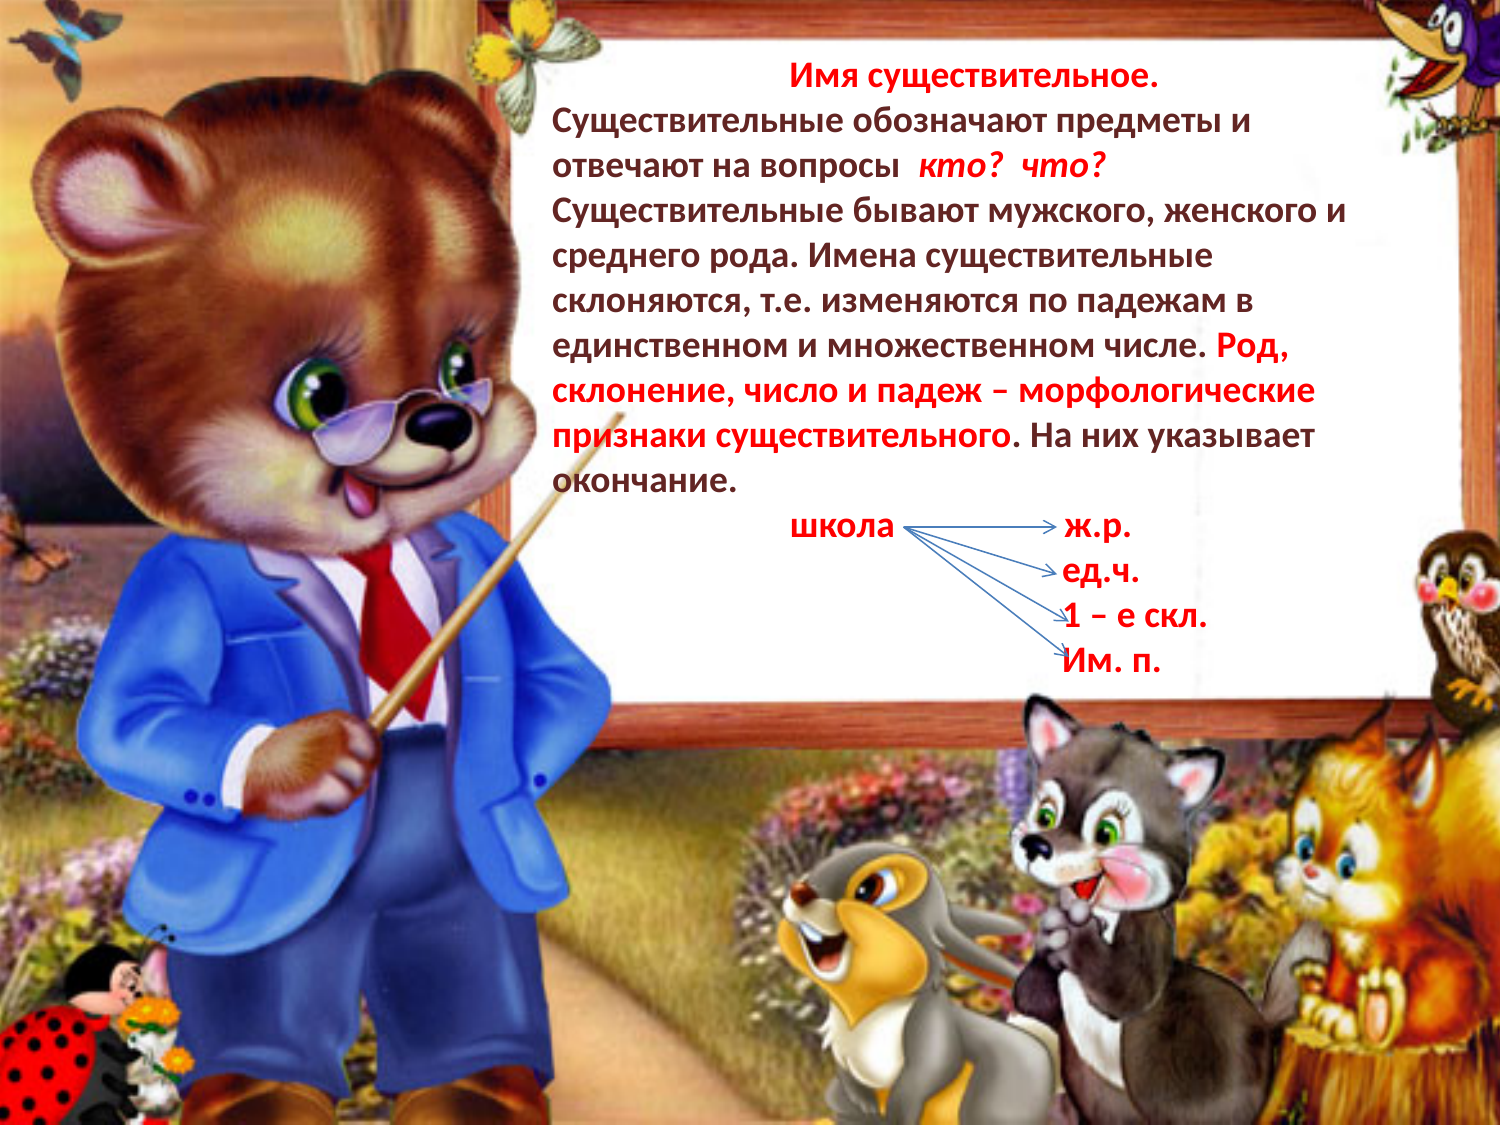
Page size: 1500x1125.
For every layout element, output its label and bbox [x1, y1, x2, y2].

text_box [903, 526, 1070, 658]
list [0, 0, 1500, 1125]
